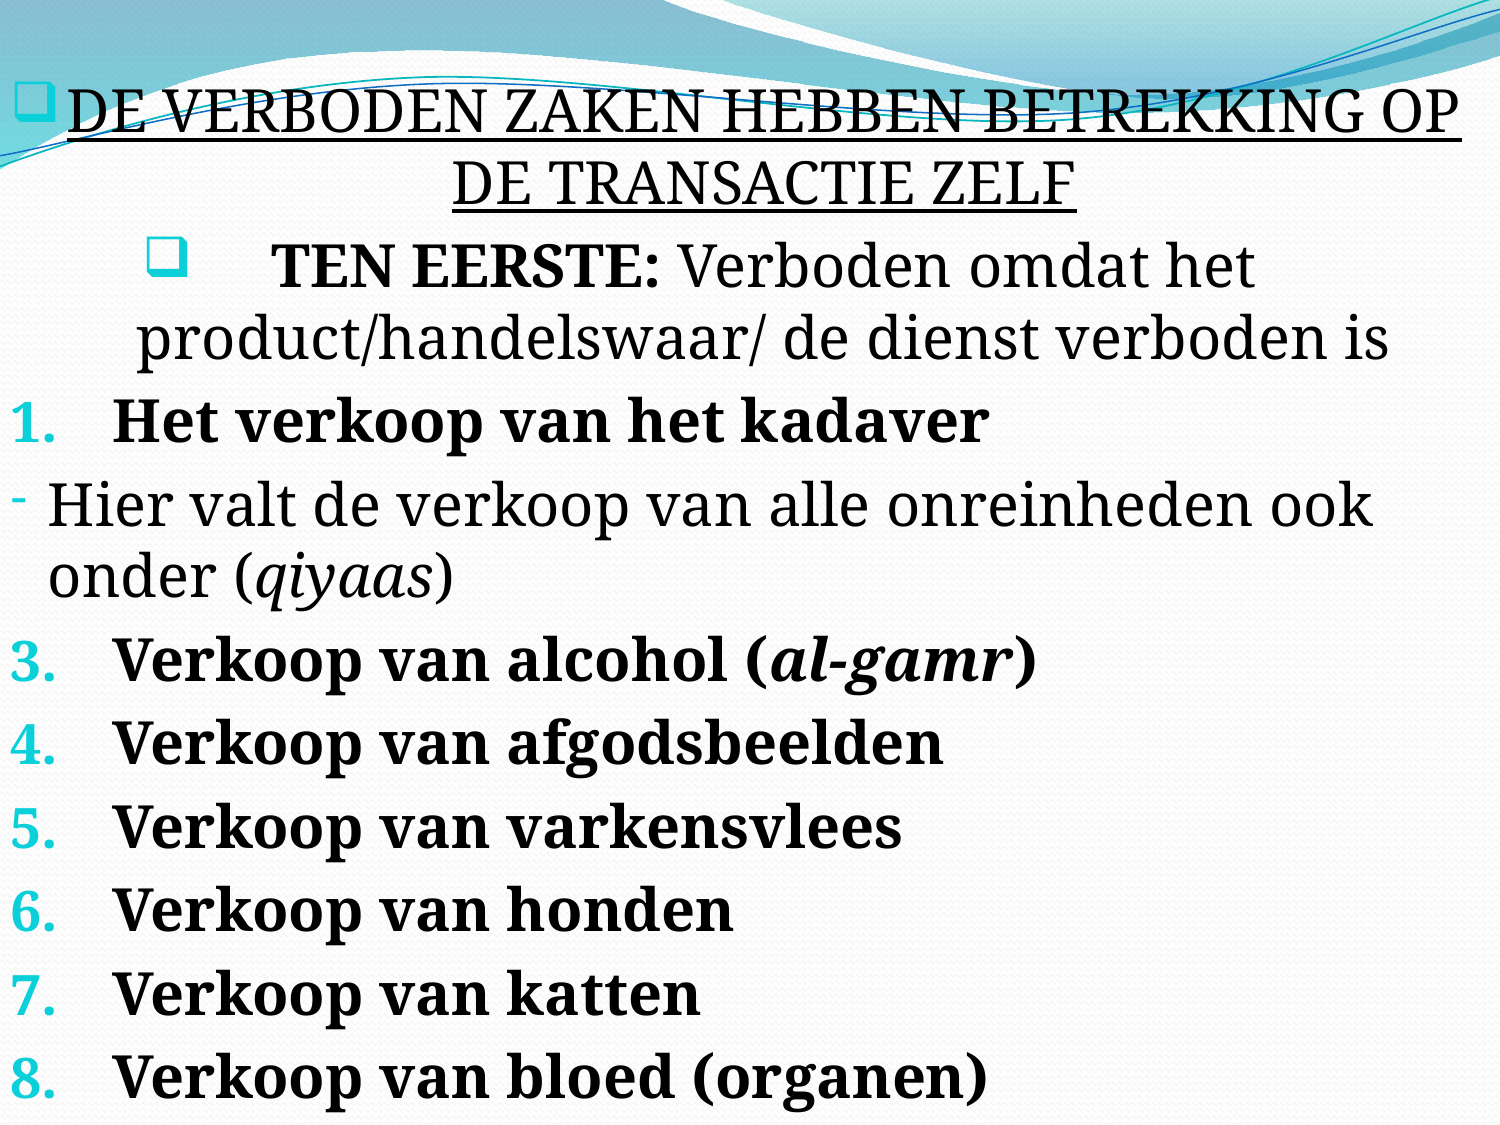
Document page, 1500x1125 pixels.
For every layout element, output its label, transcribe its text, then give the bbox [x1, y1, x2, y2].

list DE VERBODEN ZAKEN HEBBEN BETREKKING OP DE TRANSACTIE ZELF TEN EERSTE: Verboden omdat het product/handelswaar/ de dienst verboden is Het verkoop van het kadaver Hier valt de verkoop van alle onreinheden ook onder (qiyaas) Verkoop van alcohol (al-gamr) Verkoop van afgodsbeelden Verkoop van varkensvlees Verkoop van honden Verkoop van katten Verkoop van bloed (organen) [0, 0, 1496, 1121]
